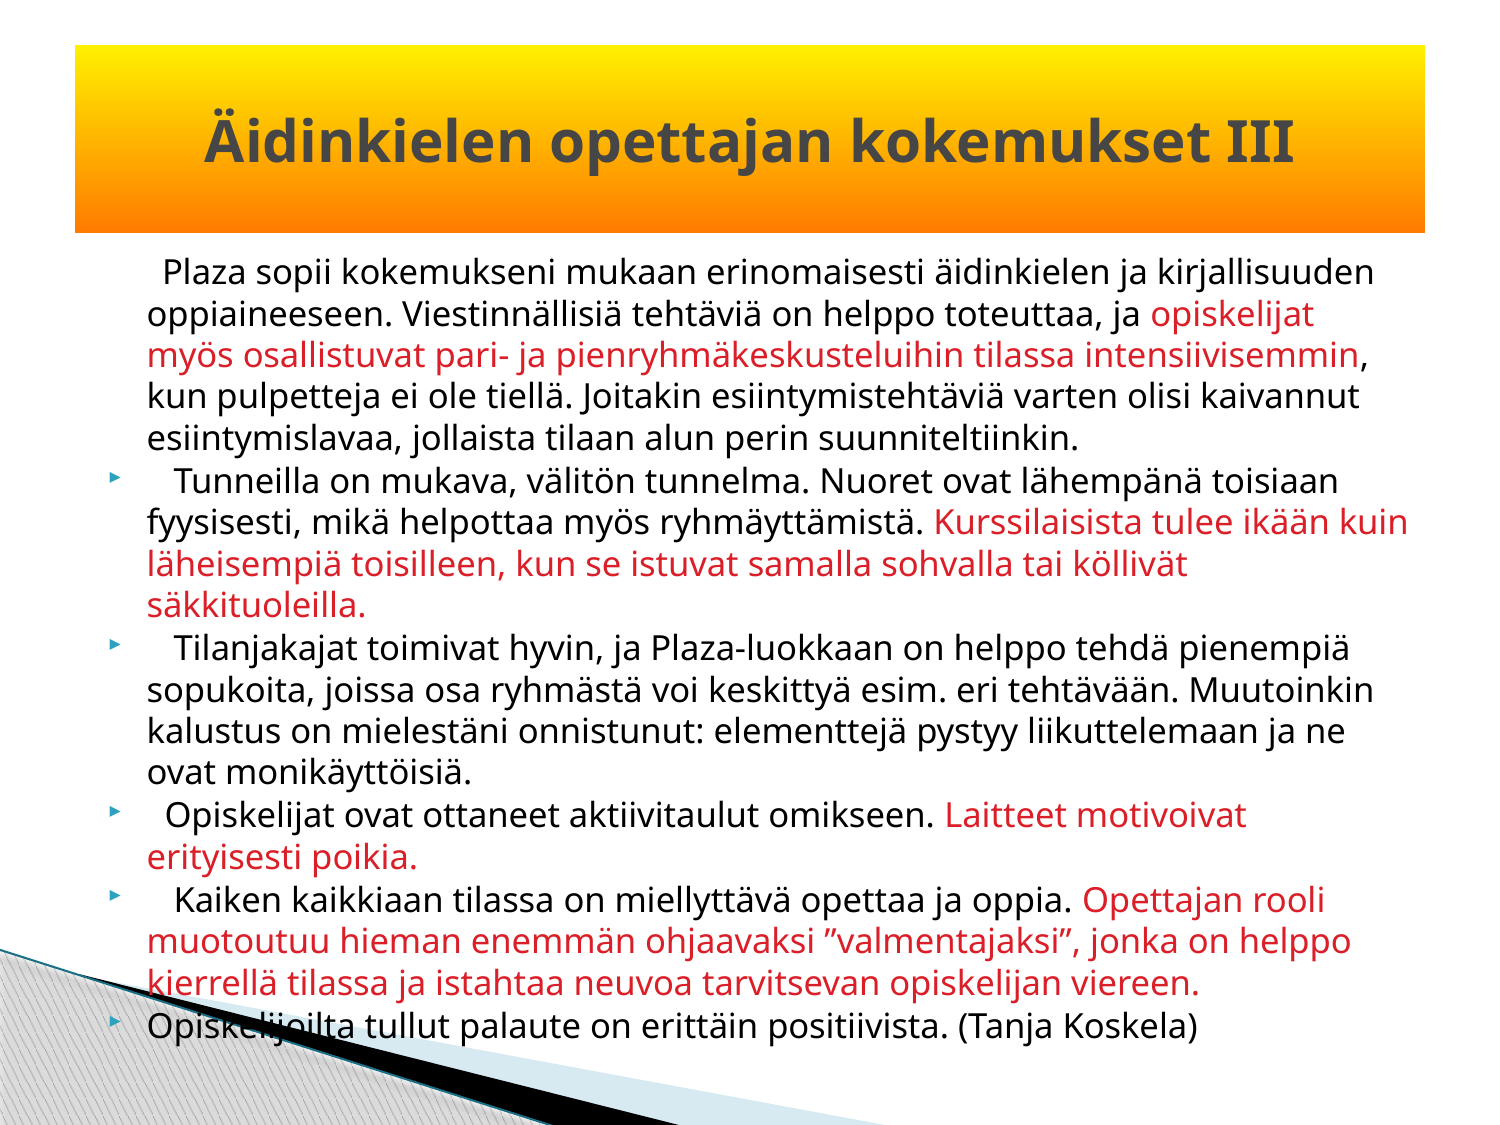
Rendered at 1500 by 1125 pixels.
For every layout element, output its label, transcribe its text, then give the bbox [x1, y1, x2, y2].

list Plaza sopii kokemukseni mukaan erinomaisesti äidinkielen ja kirjallisuuden oppiaineeseen. Viestinnällisiä tehtäviä on helppo toteuttaa, ja opiskelijat myös osallistuvat pari- ja pienryhmäkeskusteluihin tilassa intensiivisemmin, kun pulpetteja ei ole tiellä. Joitakin esiintymistehtäviä varten olisi kaivannut esiintymislavaa, jollaista tilaan alun perin suunniteltiinkin. Tunneilla on mukava, välitön tunnelma. Nuoret ovat lähempänä toisiaan fyysisesti, mikä helpottaa myös ryhmäyttämistä. Kurssilaisista tulee ikään kuin läheisempiä toisilleen, kun se istuvat samalla sohvalla tai köllivät säkkituoleilla. Tilanjakajat toimivat hyvin, ja Plaza-luokkaan on helppo tehdä pienempiä sopukoita, joissa osa ryhmästä voi keskittyä esim. eri tehtävään. Muutoinkin kalustus on mielestäni onnistunut: elementtejä pystyy liikuttelemaan ja ne ovat monikäyttöisiä. Opiskelijat ovat ottaneet aktiivitaulut omikseen. Laitteet motivoivat erityisesti poikia. Kaiken kaikkiaan tilassa on miellyttävä opettaa ja oppia. Opettajan rooli muotoutuu hieman enemmän ohjaavaksi ”valmentajaksi”, jonka on helppo kierrellä tilassa ja istahtaa neuvoa tarvitsevan opiskelijan viereen. Opiskelijoilta tullut palaute on erittäin positiivista. (Tanja Koskela) [76, 243, 1425, 1071]
title Äidinkielen opettajan kokemukset III [75, 45, 1425, 233]
